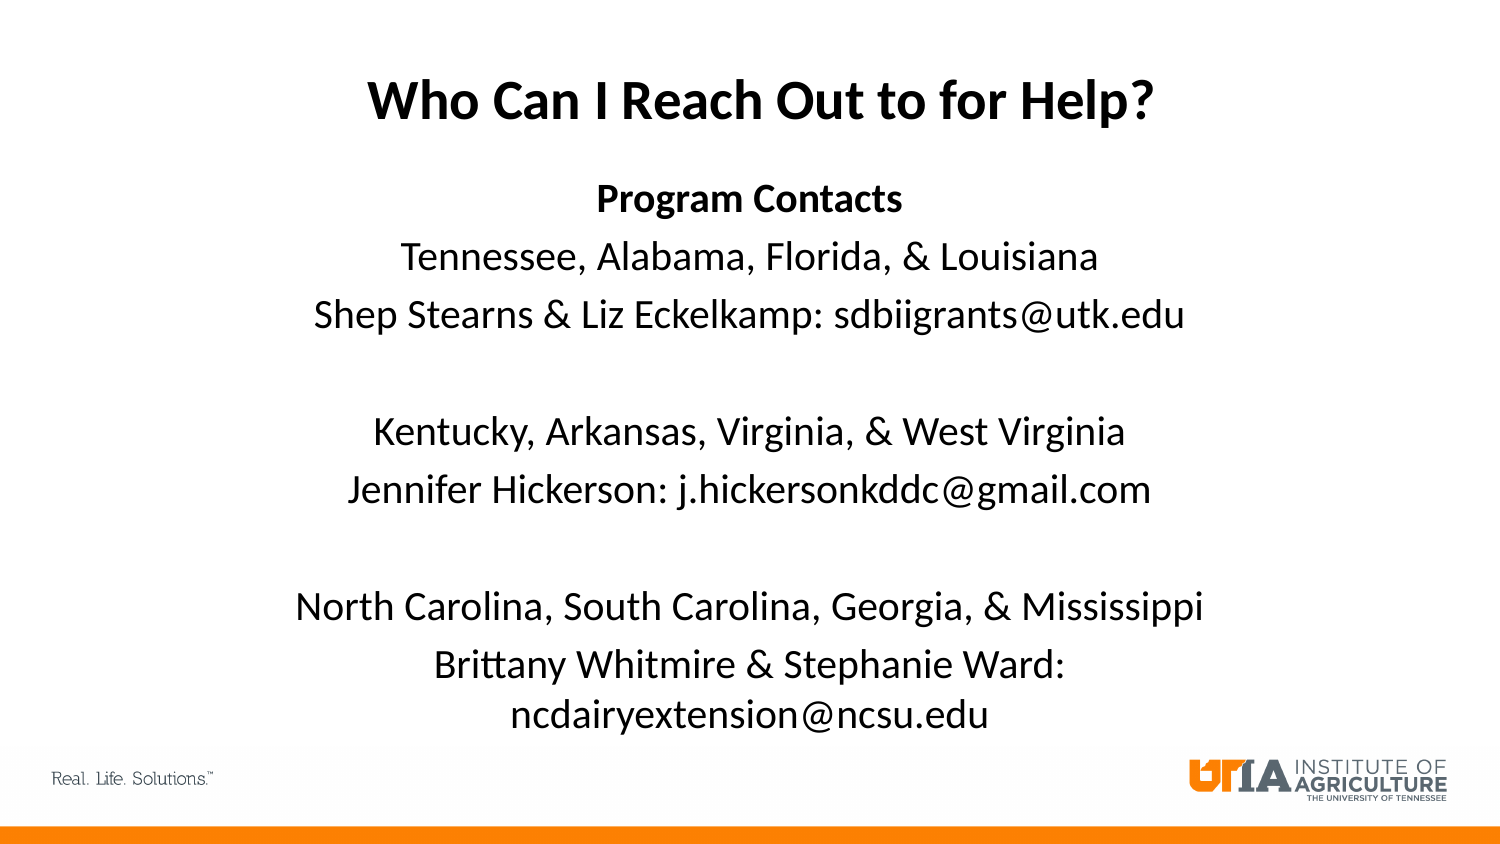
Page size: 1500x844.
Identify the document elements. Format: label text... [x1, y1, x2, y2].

subtitle Program Contacts Tennessee, Alabama, Florida, & Louisiana Shep Stearns & Liz Eckelkamp: sdbiigrants@utk.edu Kentucky, Arkansas, Virginia, & West Virginia Jennifer Hickerson: j.hickersonkddc@gmail.com North Carolina, South Carolina, Georgia, & Mississippi Brittany Whitmire & Stephanie Ward: ncdairyextension@ncsu.edu [225, 162, 1275, 681]
title Who Can I Reach Out to for Help? [63, 54, 1474, 236]
picture [0, 746, 1500, 844]
